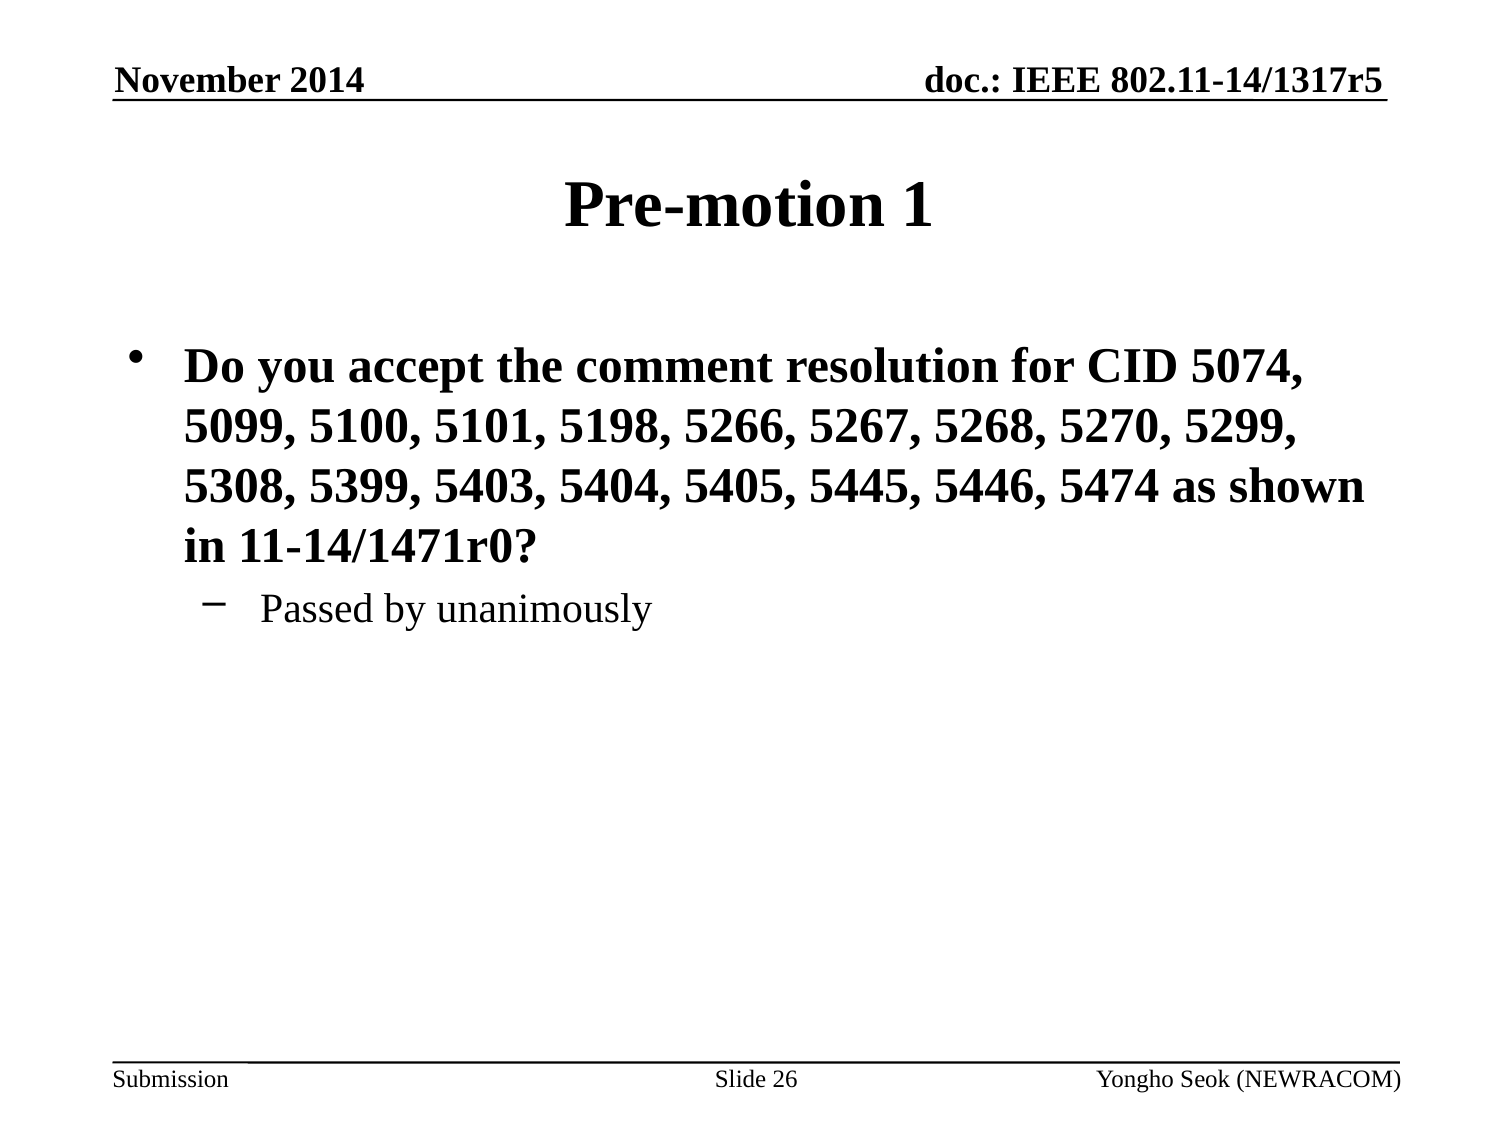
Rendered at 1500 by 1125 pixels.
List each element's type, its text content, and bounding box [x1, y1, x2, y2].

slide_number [114, 54, 368, 101]
footer Yongho Seok (NEWRACOM) [1088, 1061, 1402, 1093]
slide_number Slide 26 [712, 1061, 800, 1093]
list Do you accept the comment resolution for CID 5074, 5099, 5100, 5101, 5198, 5266, 5267, 5268, 5270, 5299, 5308, 5399, 5403, 5404, 5405, 5445, 5446, 5474 as shown in 11-14/1471r0? Passed by unanimously [112, 324, 1388, 1001]
title Pre-motion 1 [112, 112, 1388, 288]
